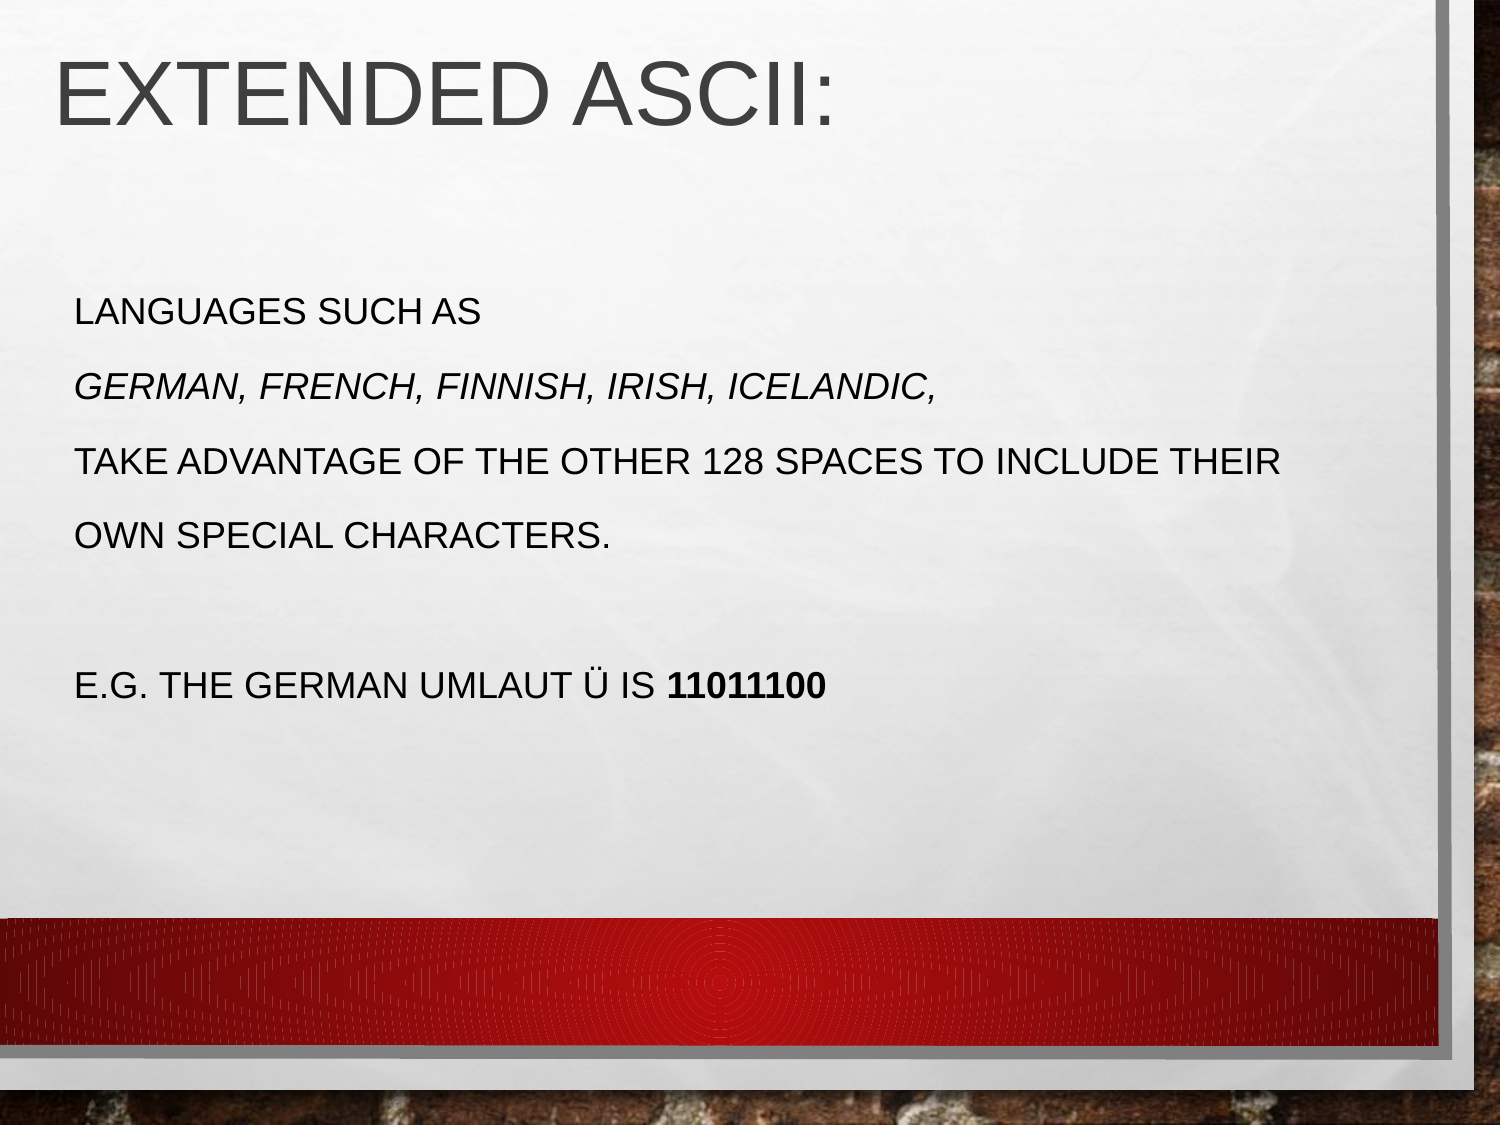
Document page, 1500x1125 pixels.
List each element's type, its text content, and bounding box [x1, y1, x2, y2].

picture [0, 0, 1500, 1125]
title Extended ASCII: [38, 38, 1318, 153]
list languages such as German, French, Finnish, Irish, Icelandic, take advantage of the other 128 spaces to include their own special characters. e.g. the German umlaut ü is 11011100 [58, 170, 1401, 814]
